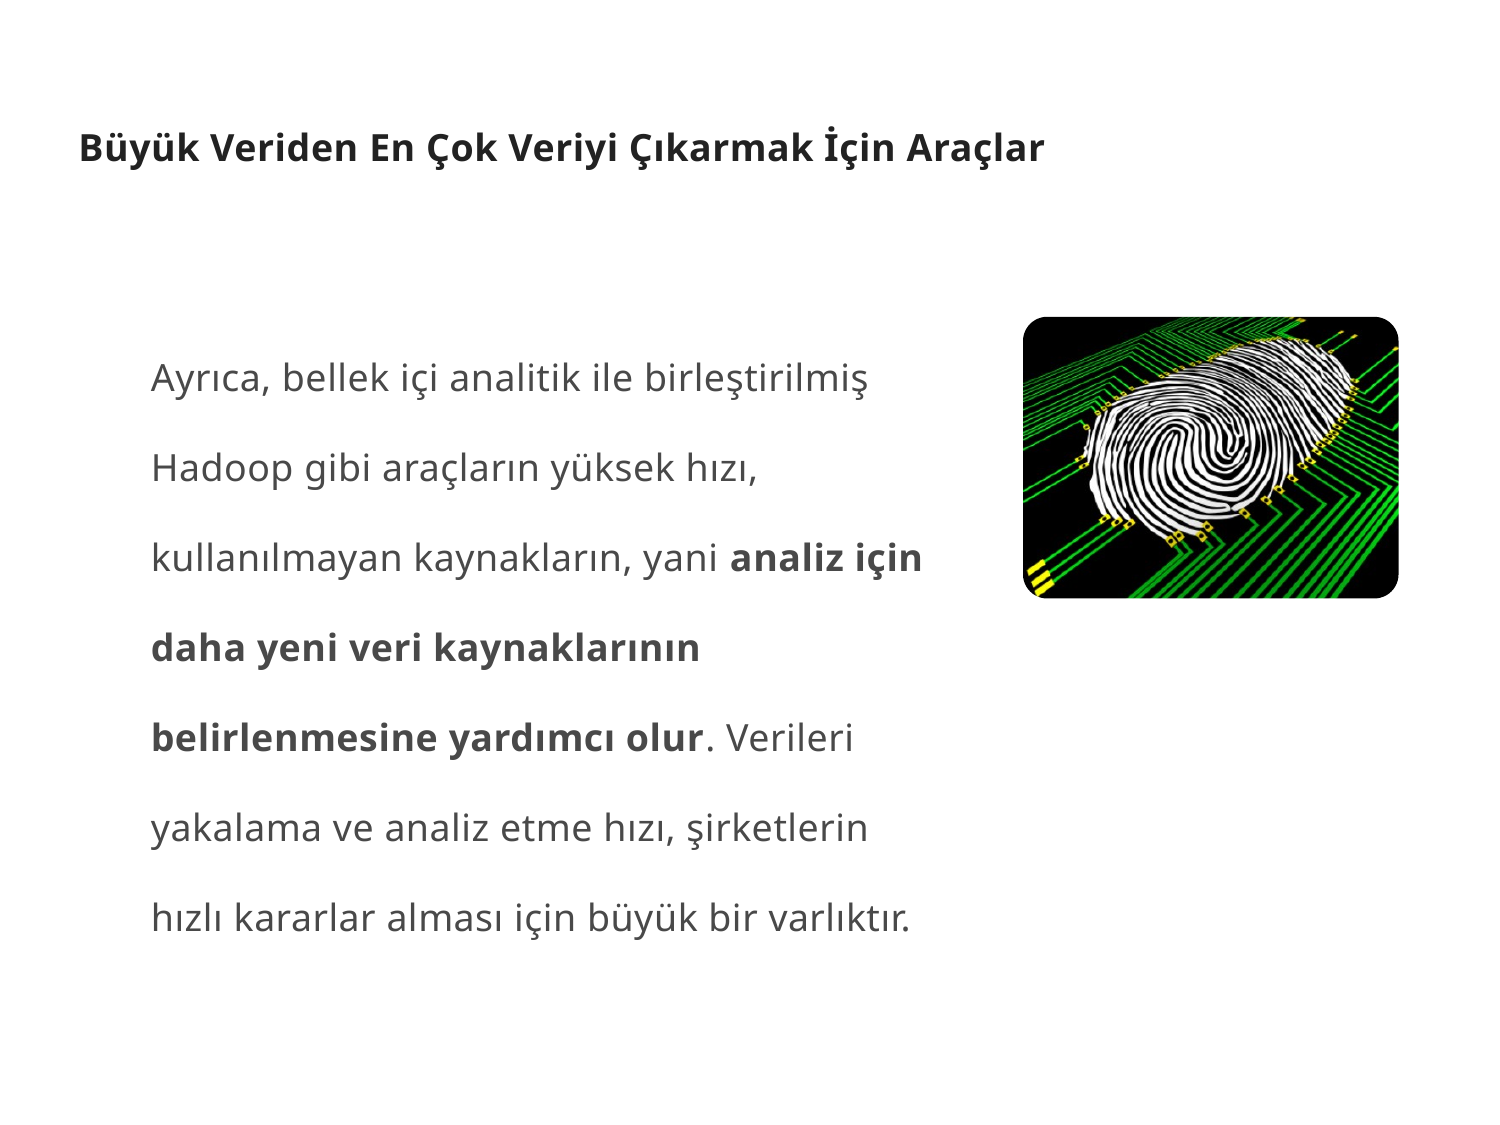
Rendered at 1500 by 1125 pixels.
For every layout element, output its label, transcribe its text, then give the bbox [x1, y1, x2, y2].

text_box Ayrıca, bellek içi analitik ile birleştirilmiş Hadoop gibi araçların yüksek hızı, kullanılmayan kaynakların, yani analiz için daha yeni veri kaynaklarının belirlenmesine yardımcı olur. Verileri yakalama ve analiz etme hızı, şirketlerin hızlı kararlar alması için büyük bir varlıktır. [136, 301, 943, 947]
picture [1022, 316, 1399, 599]
text_box Büyük Veriden En Çok Veriyi Çıkarmak İçin Araçlar [63, 113, 1444, 177]
